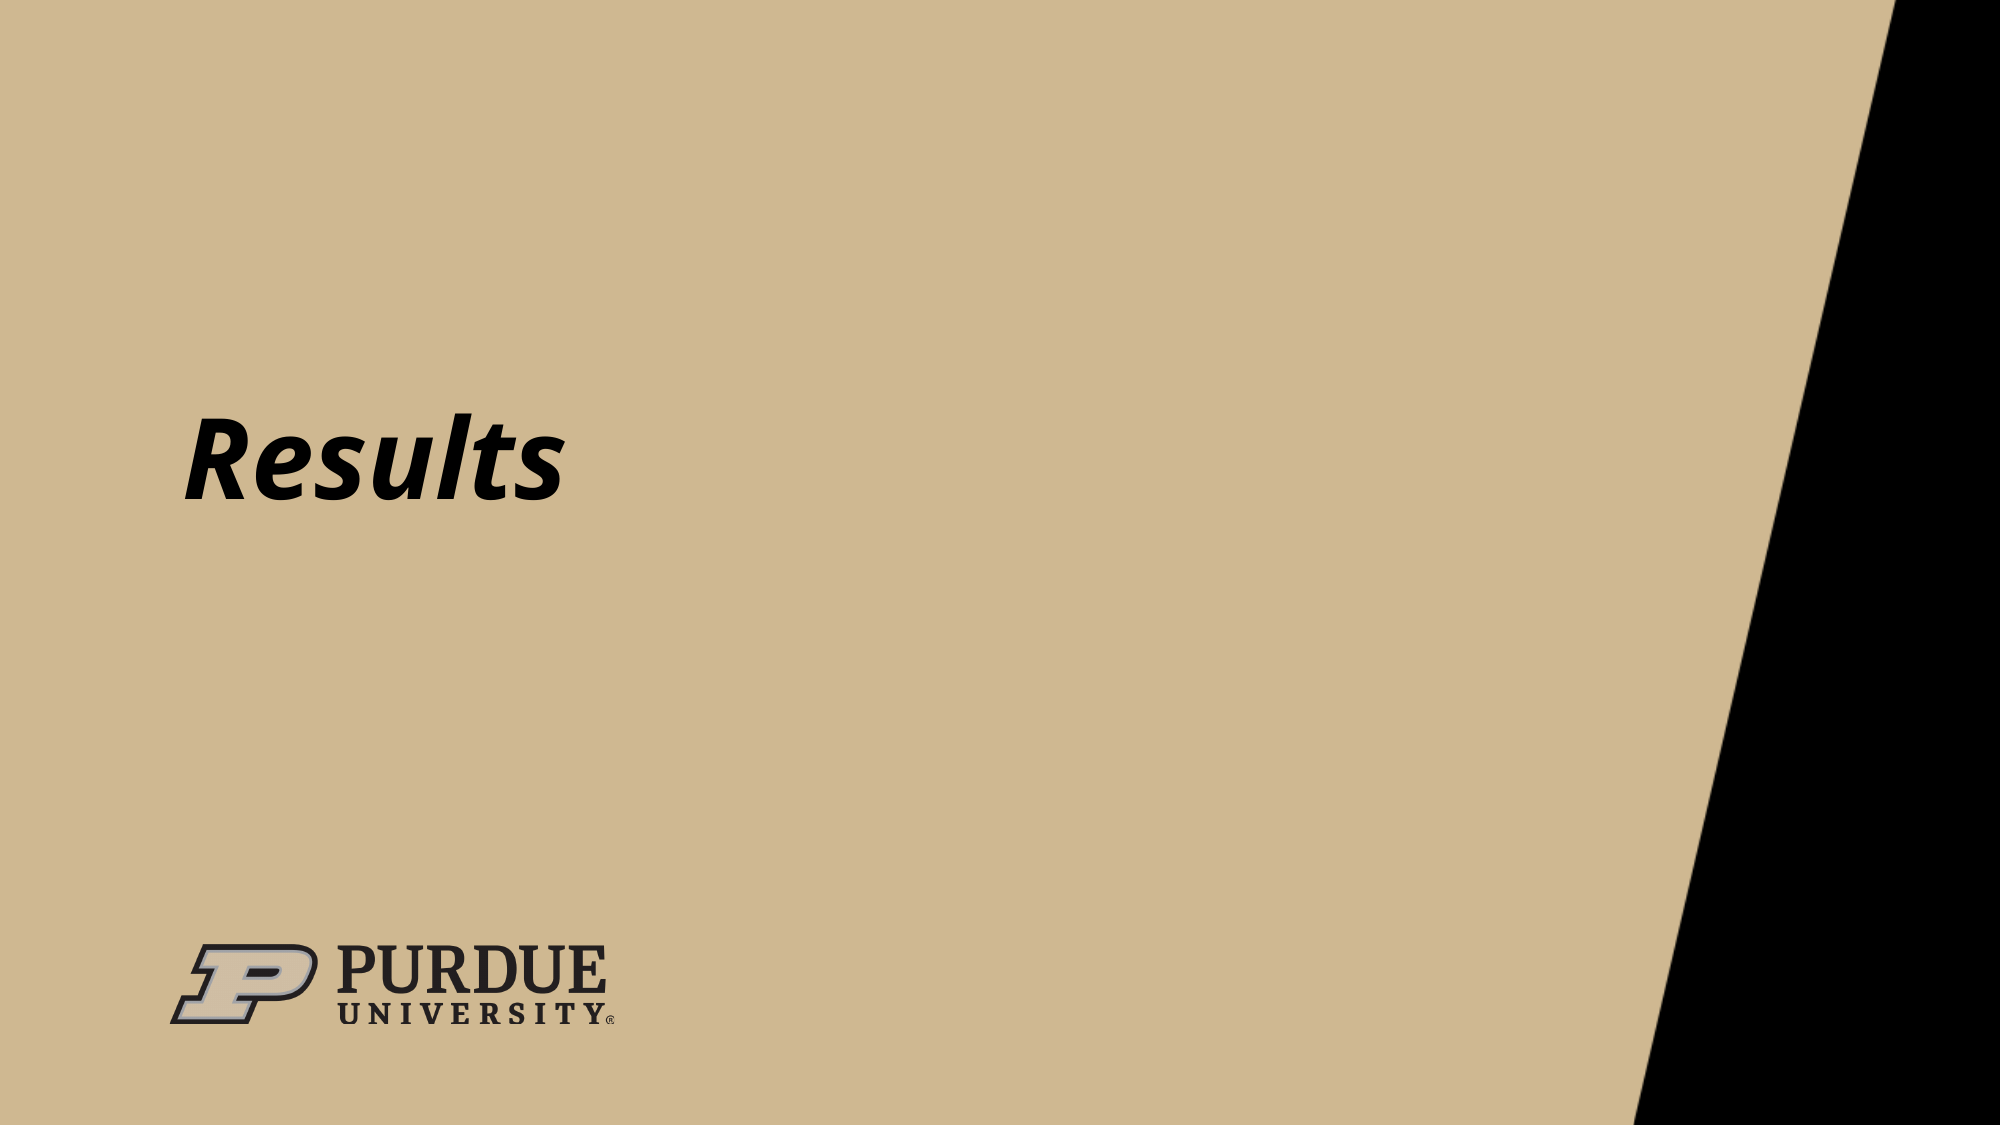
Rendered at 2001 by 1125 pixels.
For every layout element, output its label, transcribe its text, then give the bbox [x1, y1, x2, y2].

title Results [167, 404, 1442, 523]
